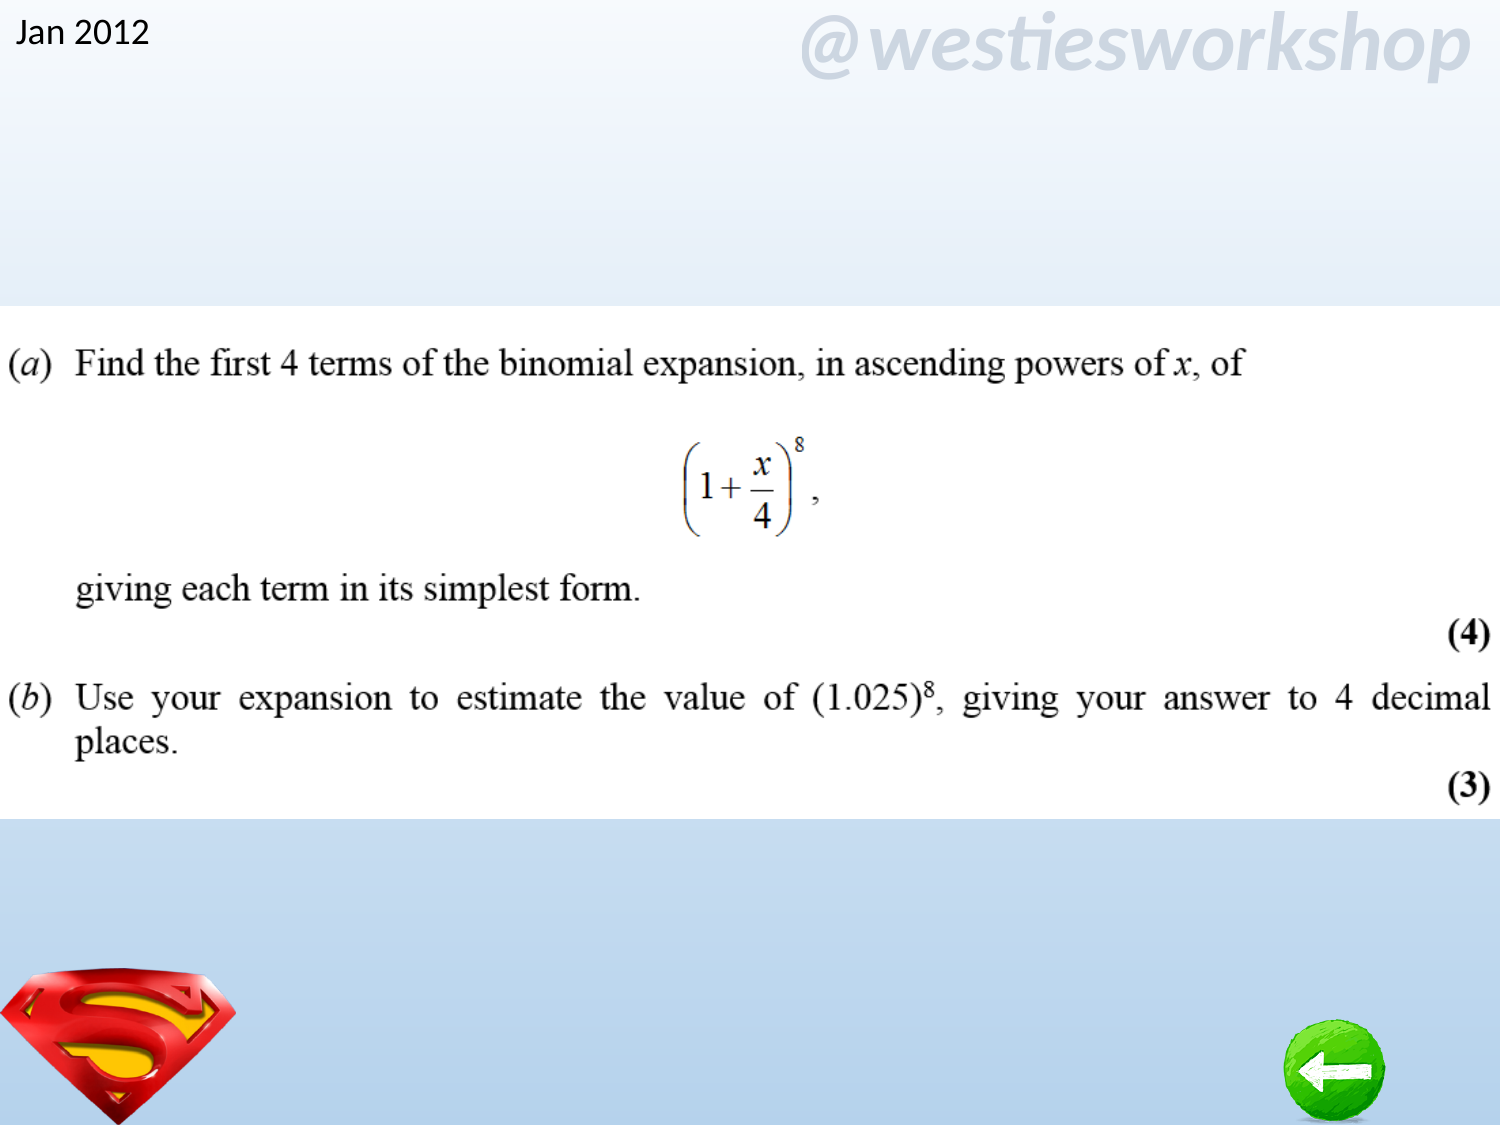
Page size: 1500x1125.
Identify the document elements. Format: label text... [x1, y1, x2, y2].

picture [0, 306, 1500, 819]
text_box Jan 2012 [1, 0, 165, 60]
picture [1281, 1019, 1387, 1125]
picture [0, 968, 236, 1125]
